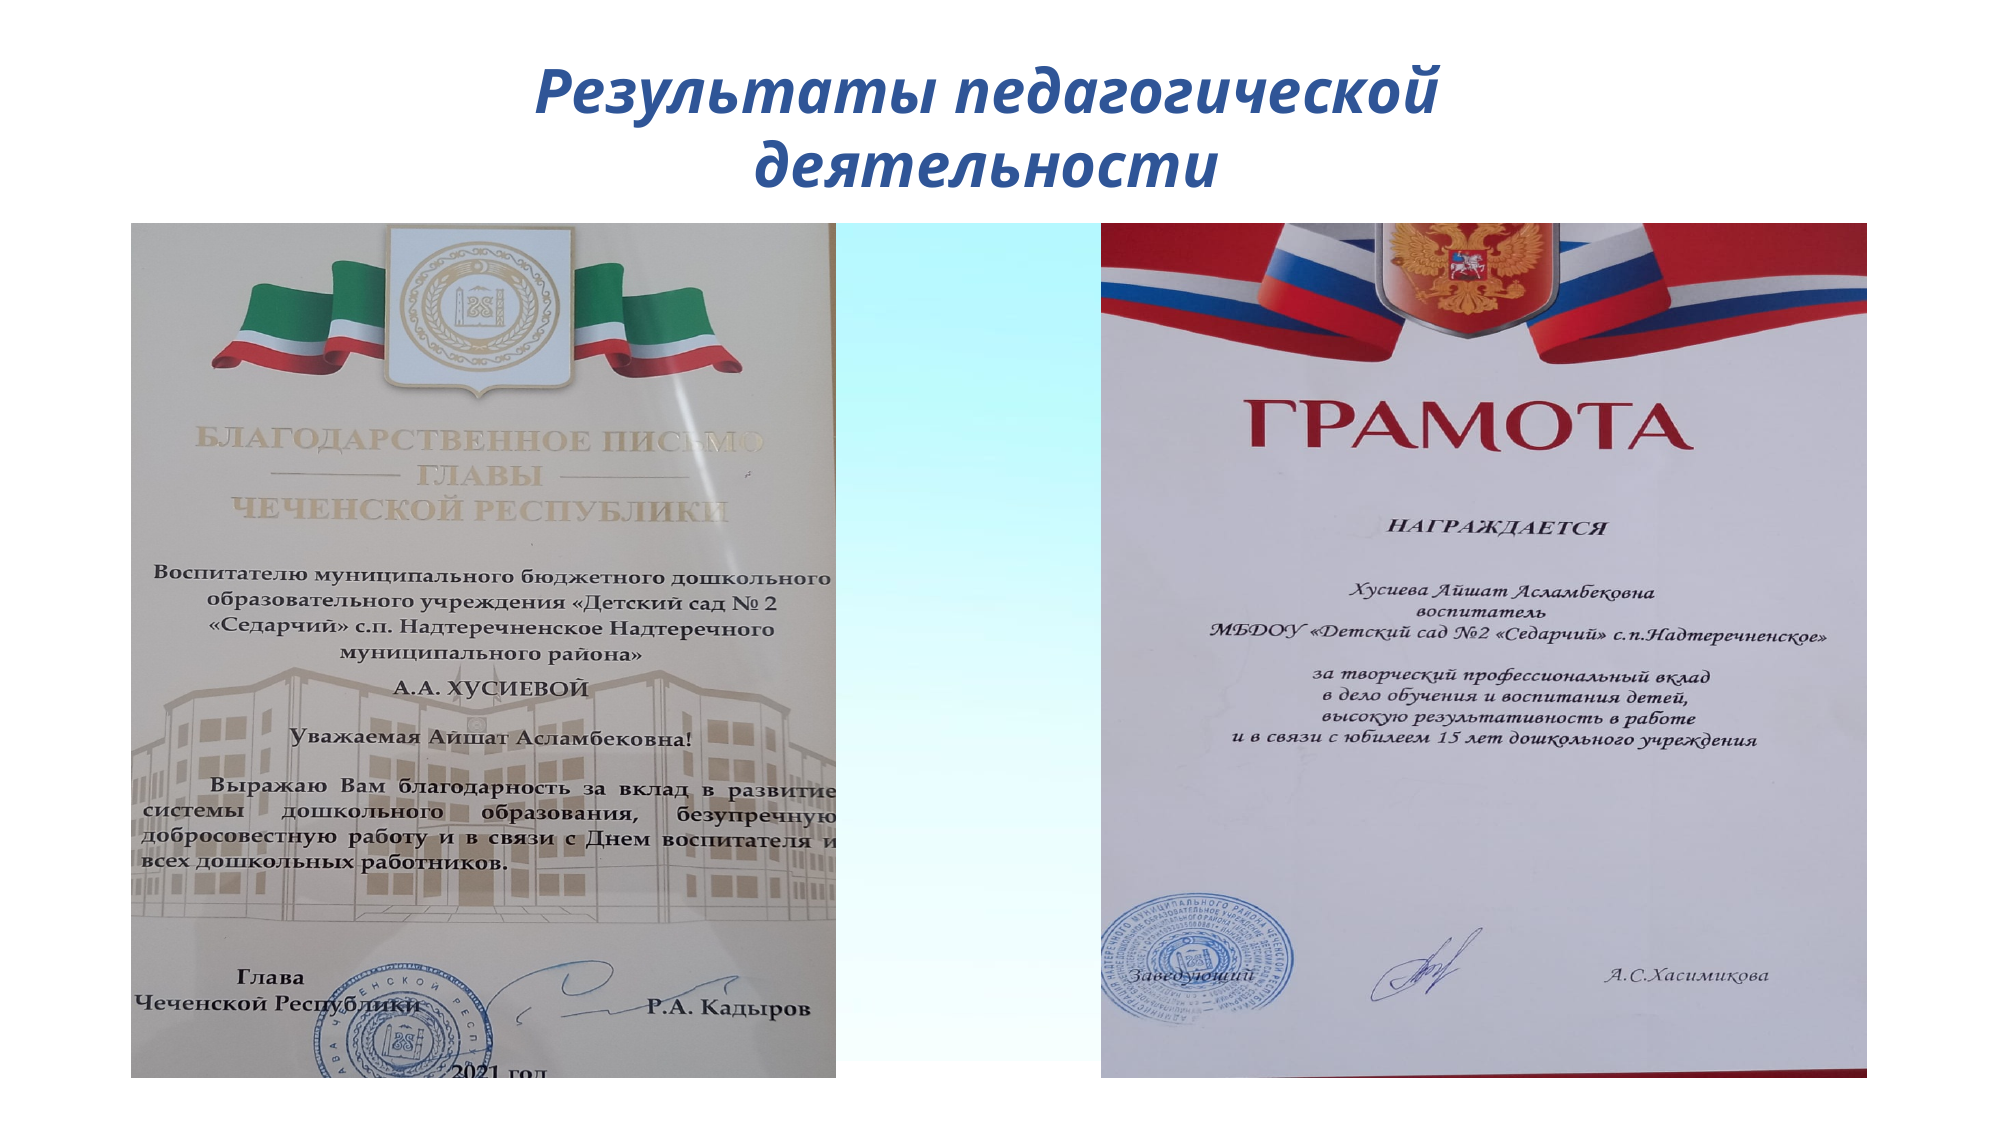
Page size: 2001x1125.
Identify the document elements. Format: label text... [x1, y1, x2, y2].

title Результаты педагогической деятельности [360, 44, 1614, 223]
picture [131, 223, 1867, 1078]
